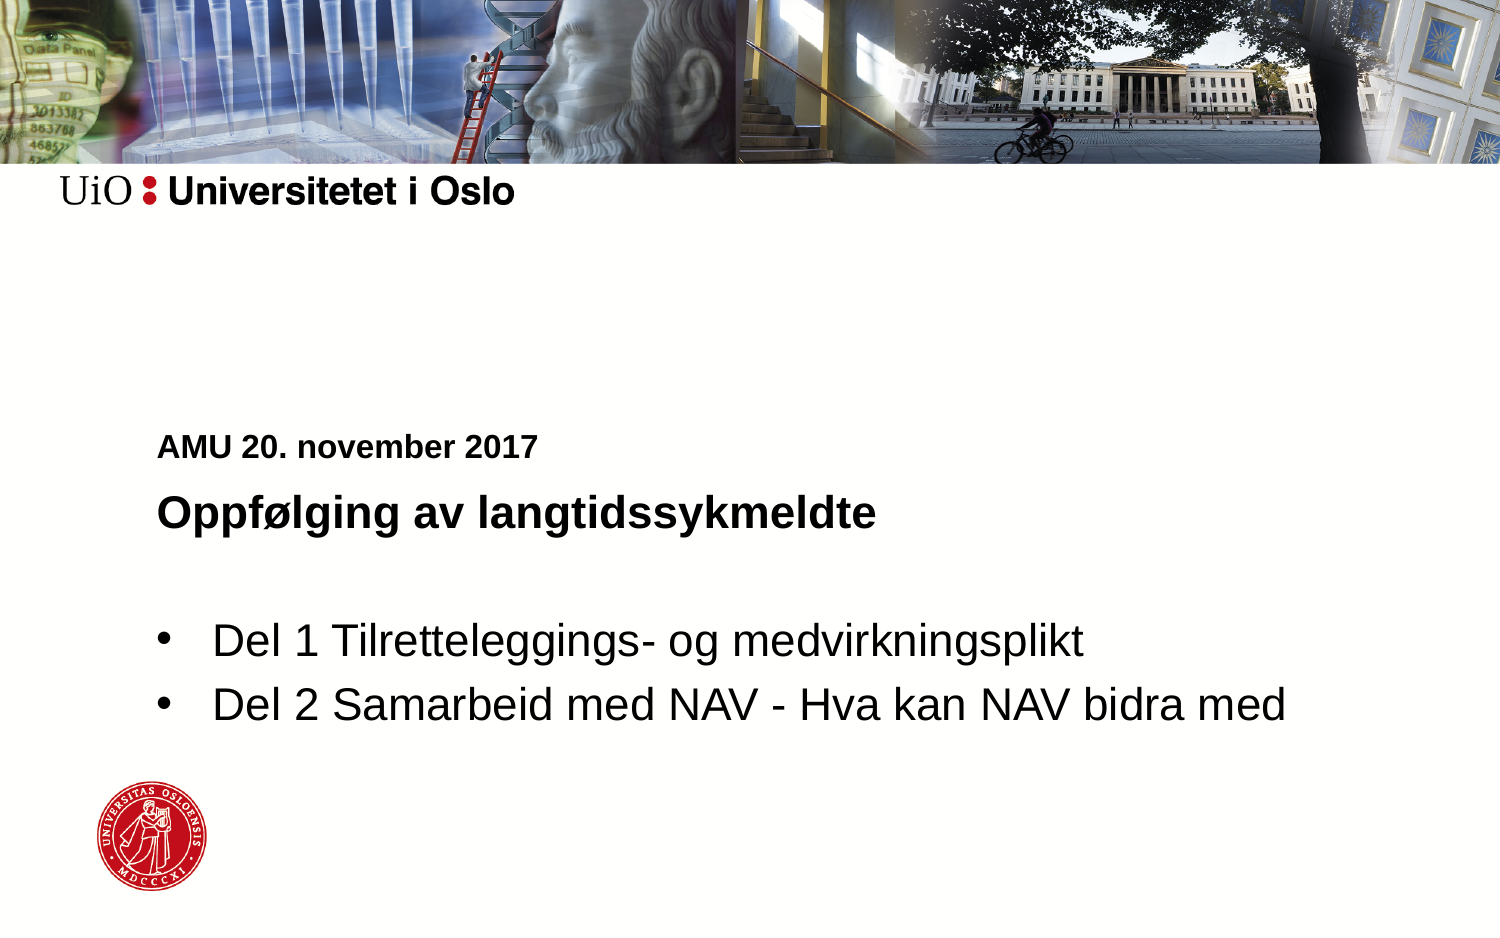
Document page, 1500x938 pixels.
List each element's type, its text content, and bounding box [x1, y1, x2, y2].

subtitle Oppfølging av langtidssykmeldte Del 1 Tilretteleggings- og medvirkningsplikt Del 2 Samarbeid med NAV - Hva kan NAV bidra med [144, 476, 1383, 716]
picture [0, 0, 1500, 938]
title AMU 20. november 2017 [144, 314, 1383, 471]
